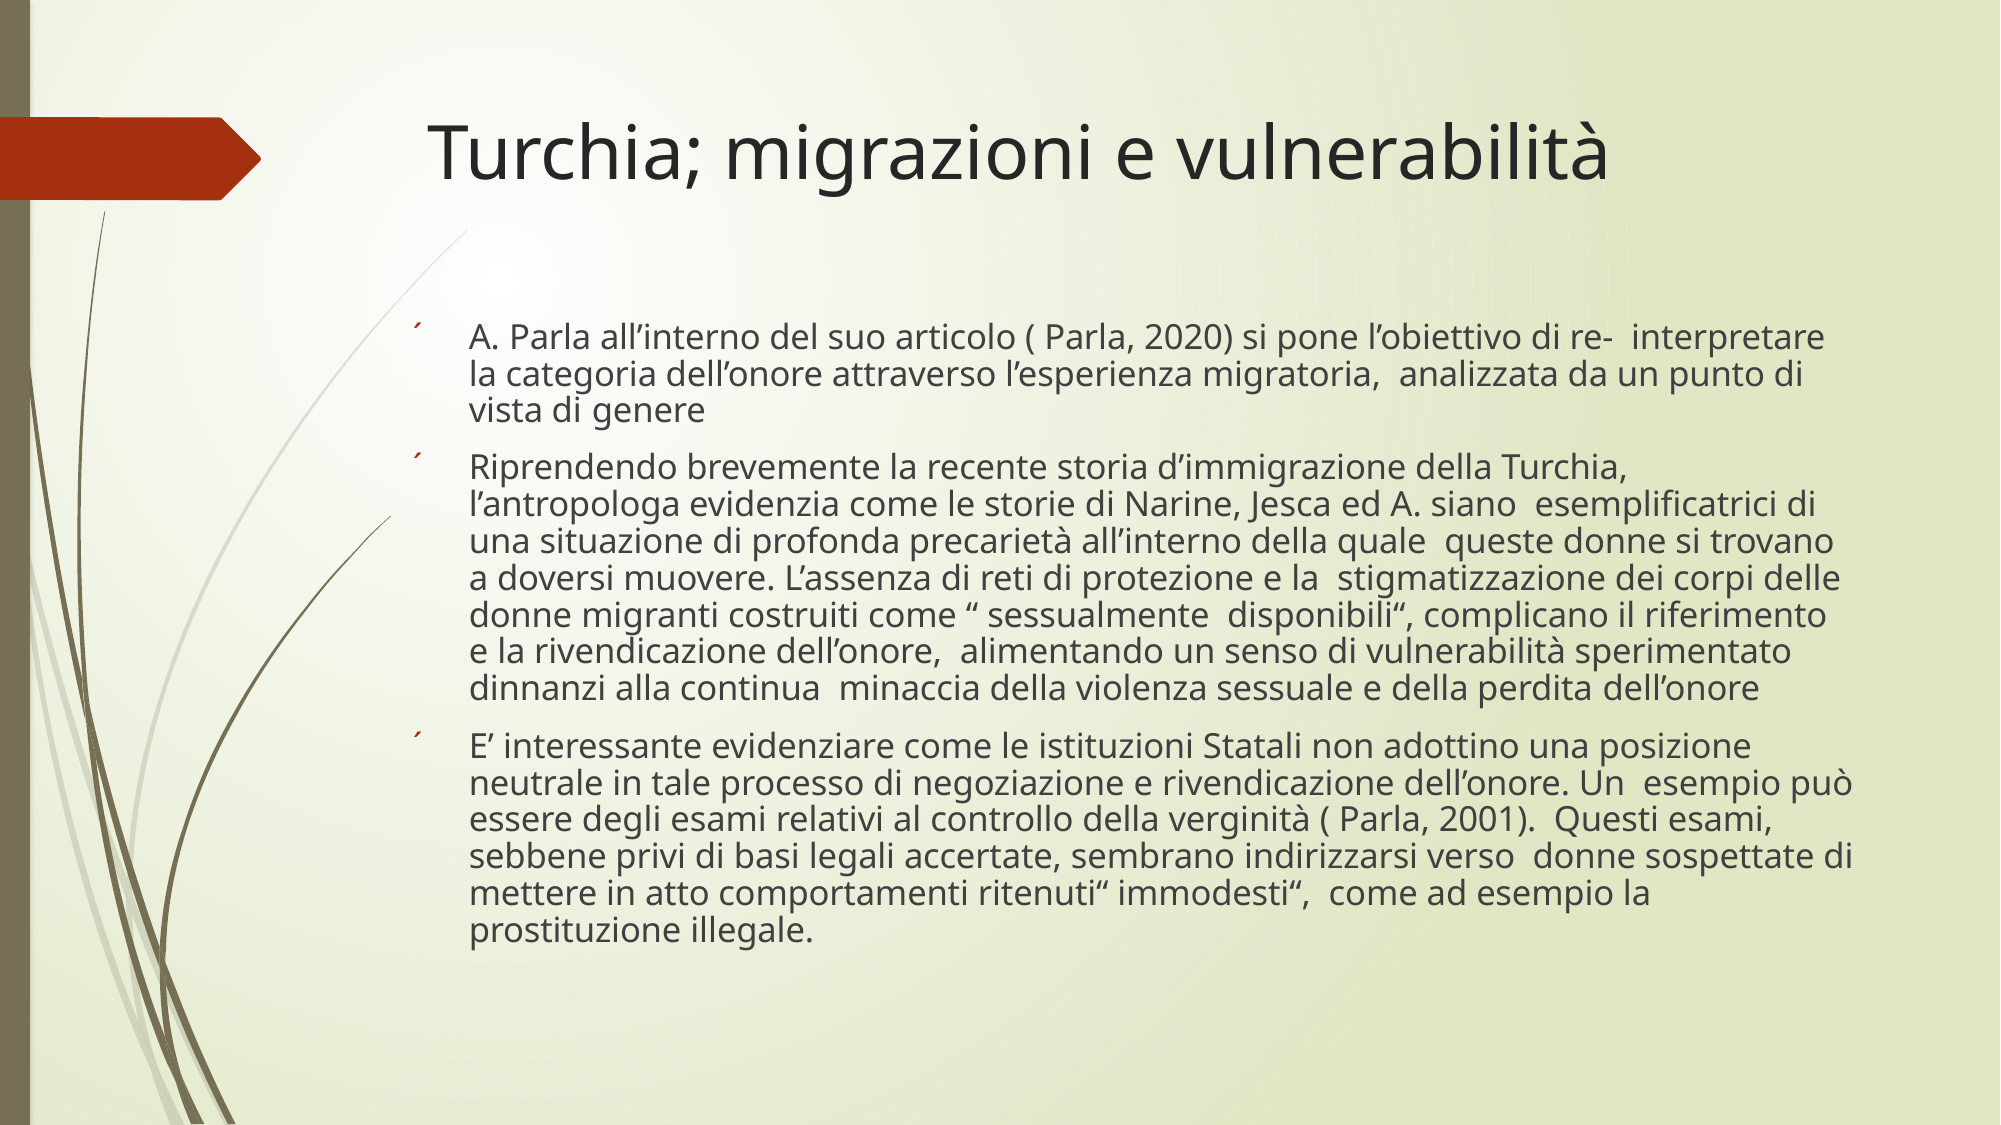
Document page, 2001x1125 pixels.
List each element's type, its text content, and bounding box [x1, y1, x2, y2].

list A. Parla all’interno del suo articolo ( Parla, 2020) si pone l’obiettivo di re- interpretare la categoria dell’onore attraverso l’esperienza migratoria, analizzata da un punto di vista di genere Riprendendo brevemente la recente storia d’immigrazione della Turchia, l’antropologa evidenzia come le storie di Narine, Jesca ed A. siano esemplificatrici di una situazione di profonda precarietà all’interno della quale queste donne si trovano a doversi muovere. L’assenza di reti di protezione e la stigmatizzazione dei corpi delle donne migranti costruiti come “ sessualmente disponibili“, complicano il riferimento e la rivendicazione dell’onore, alimentando un senso di vulnerabilità sperimentato dinnanzi alla continua minaccia della violenza sessuale e della perdita dell’onore E’ interessante evidenziare come le istituzioni Statali non adottino una posizione neutrale in tale processo di negoziazione e rivendicazione dell’onore. Un esempio può essere degli esami relativi al controllo della verginità ( Parla, 2001). Questi esami, sebbene privi di basi legali accertate, sembrano indirizzarsi verso donne sospettate di mettere in atto comportamenti ritenuti“ immodesti“, come ad esempio la prostituzione illegale. [145, 312, 1888, 970]
title Turchia; migrazioni e vulnerabilità [425, 102, 1888, 293]
